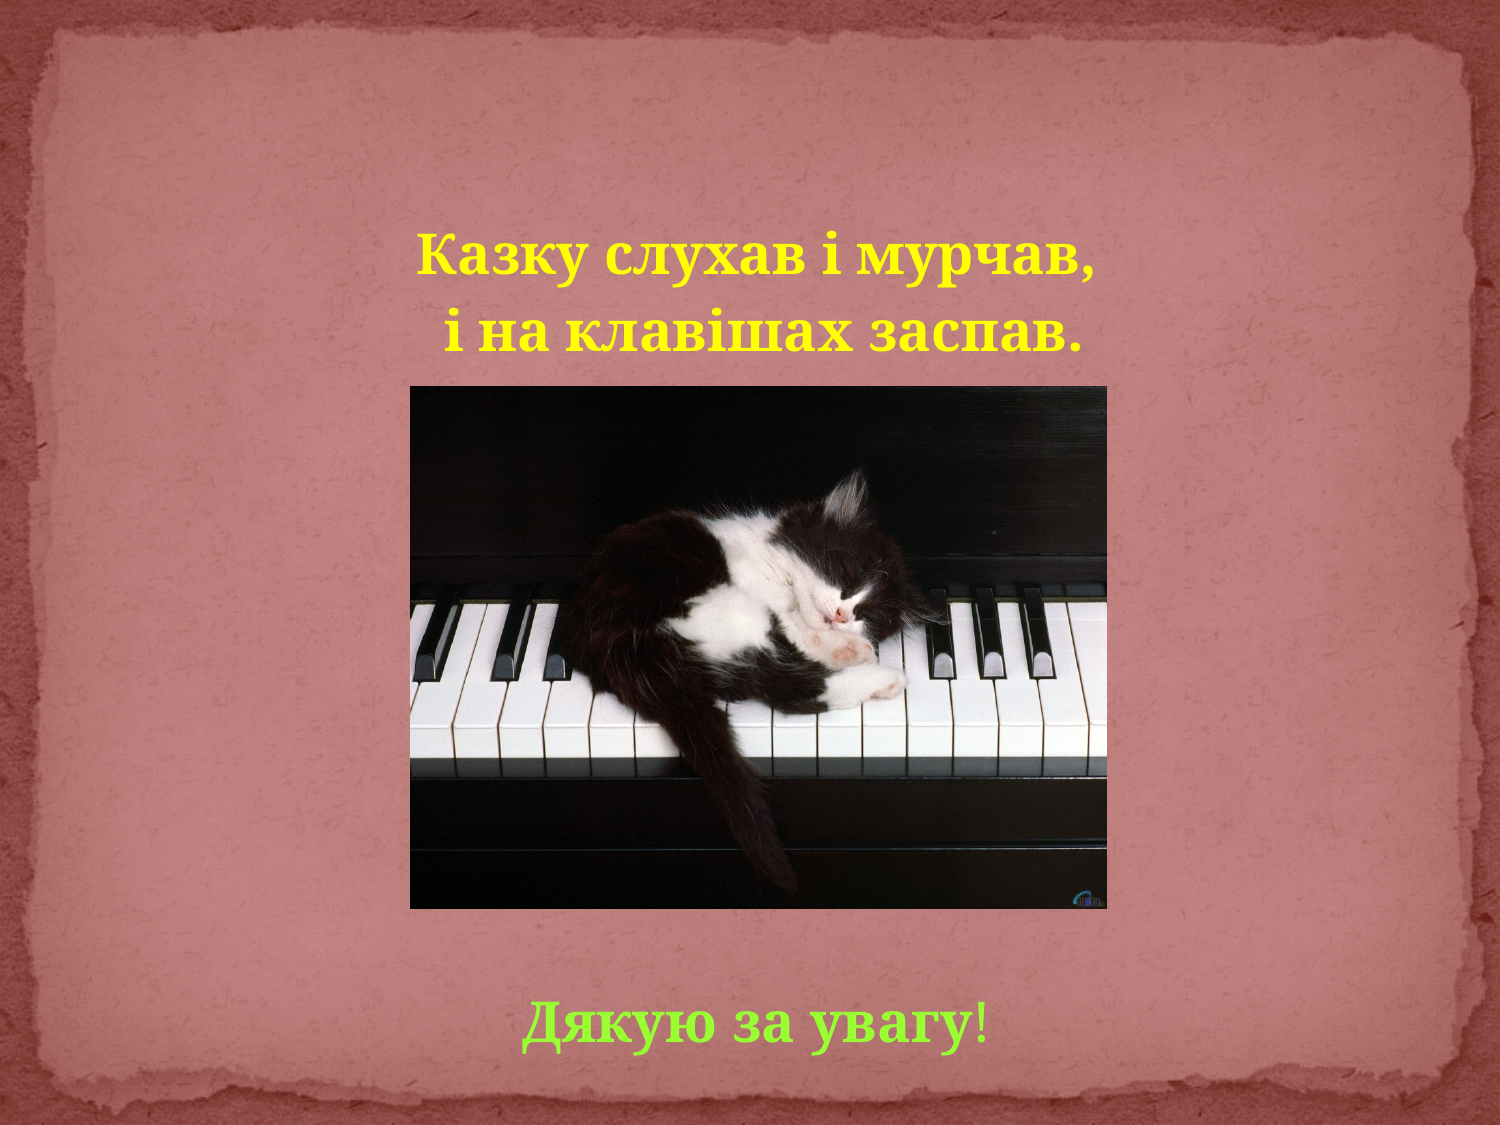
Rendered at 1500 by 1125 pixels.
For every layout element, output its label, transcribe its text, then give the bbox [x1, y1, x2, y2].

list Казку слухав і мурчав, і на клавішах заспав. Дякую за увагу! [82, 210, 1432, 1067]
picture [410, 386, 1107, 909]
